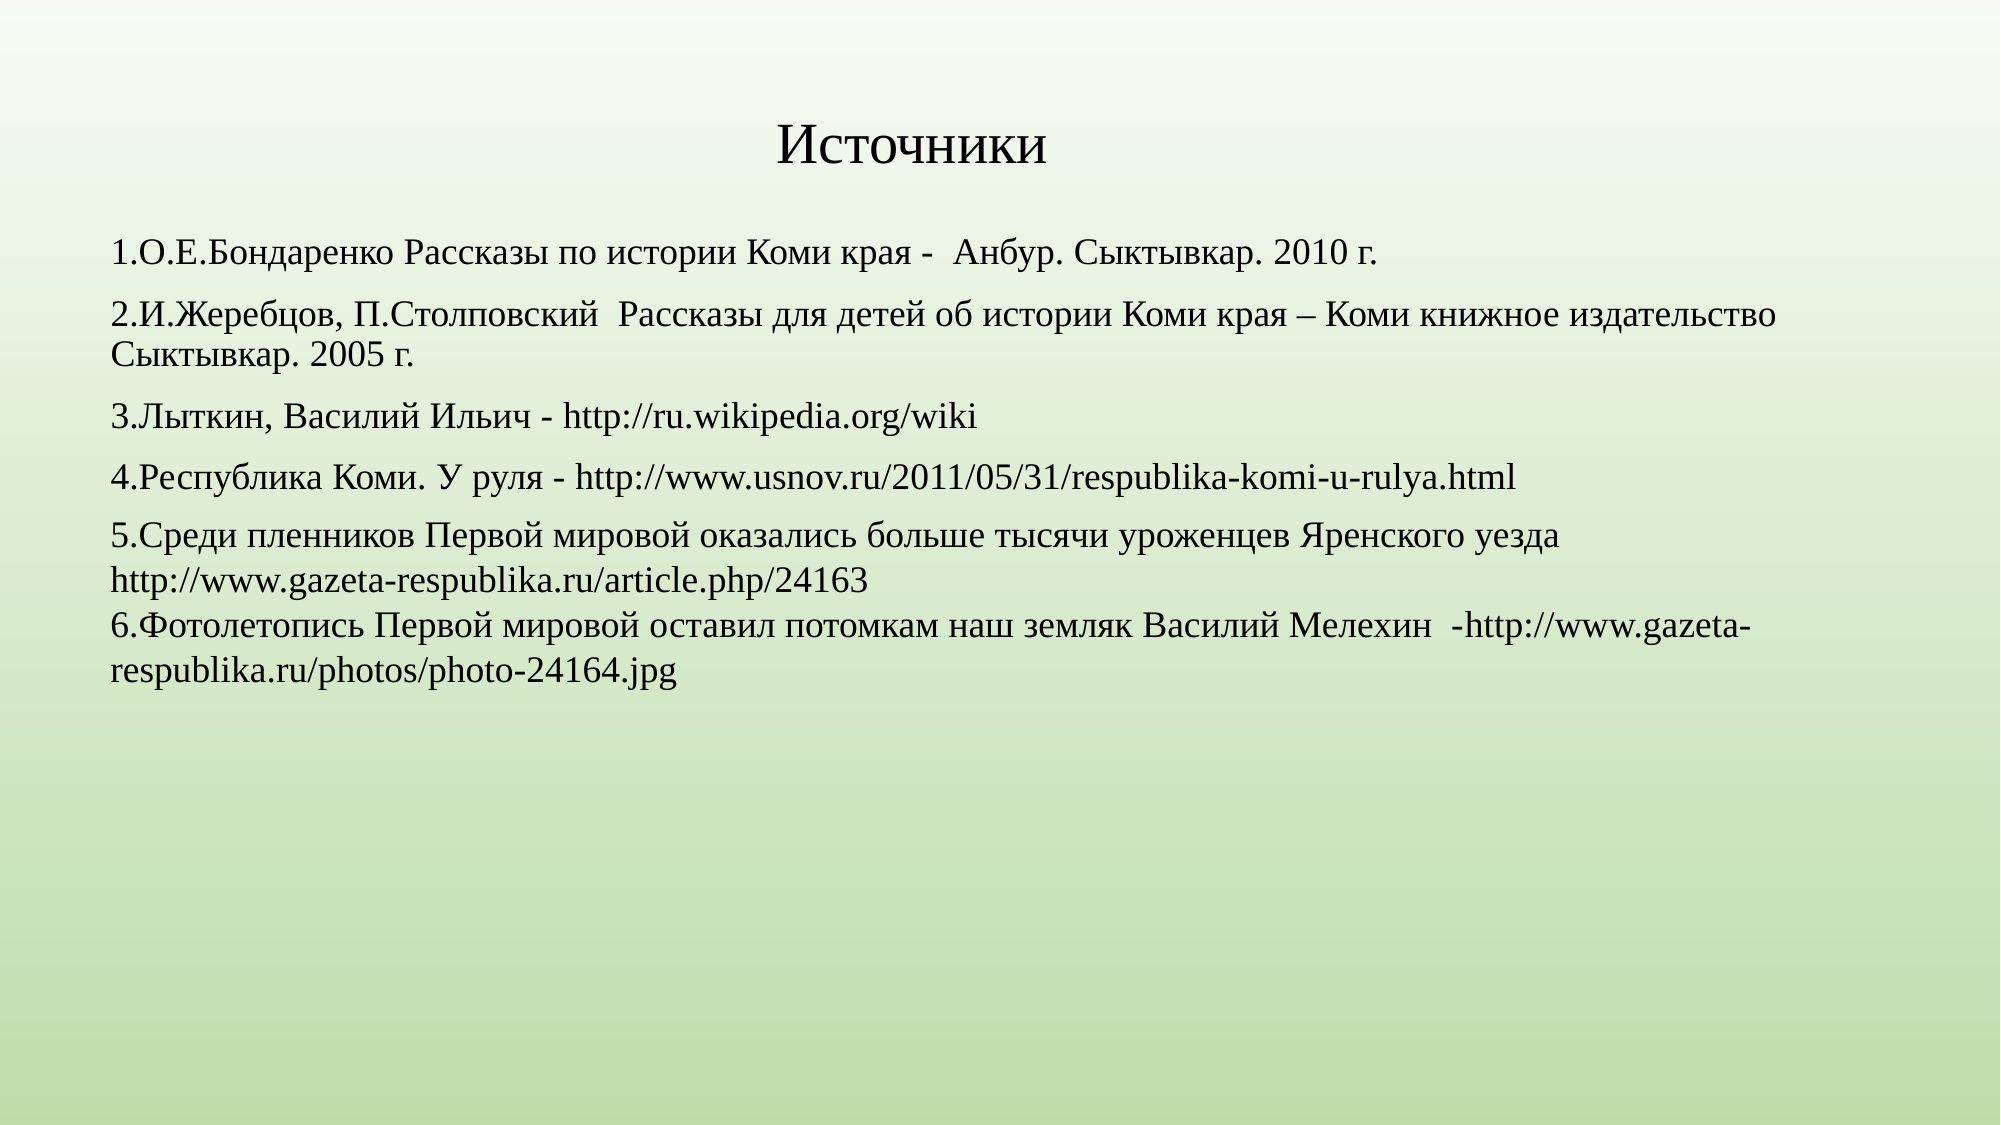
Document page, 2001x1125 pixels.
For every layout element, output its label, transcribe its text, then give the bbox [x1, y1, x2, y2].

list 1.О.Е.Бондаренко Рассказы по истории Коми края - Анбур. Сыктывкар. 2010 г. 2.И.Жеребцов, П.Столповский Рассказы для детей об истории Коми края – Коми книжное издательство Сыктывкар. 2005 г. 3.Лыткин, Василий Ильич - http://ru.wikipedia.org/wiki 4.Республика Коми. У руля - http://www.usnov.ru/2011/05/31/respublika-komi-u-rulya.html [95, 225, 1982, 939]
title Источники [49, 36, 1775, 254]
text_box 5.Среди пленников Первой мировой оказались больше тысячи уроженцев Яренского уезда http://www.gazeta-respublika.ru/article.php/24163 6.Фотолетопись Первой мировой оставил потомкам наш земляк Василий Мелехин -http://www.gazeta-respublika.ru/photos/photo-24164.jpg [95, 502, 1943, 697]
